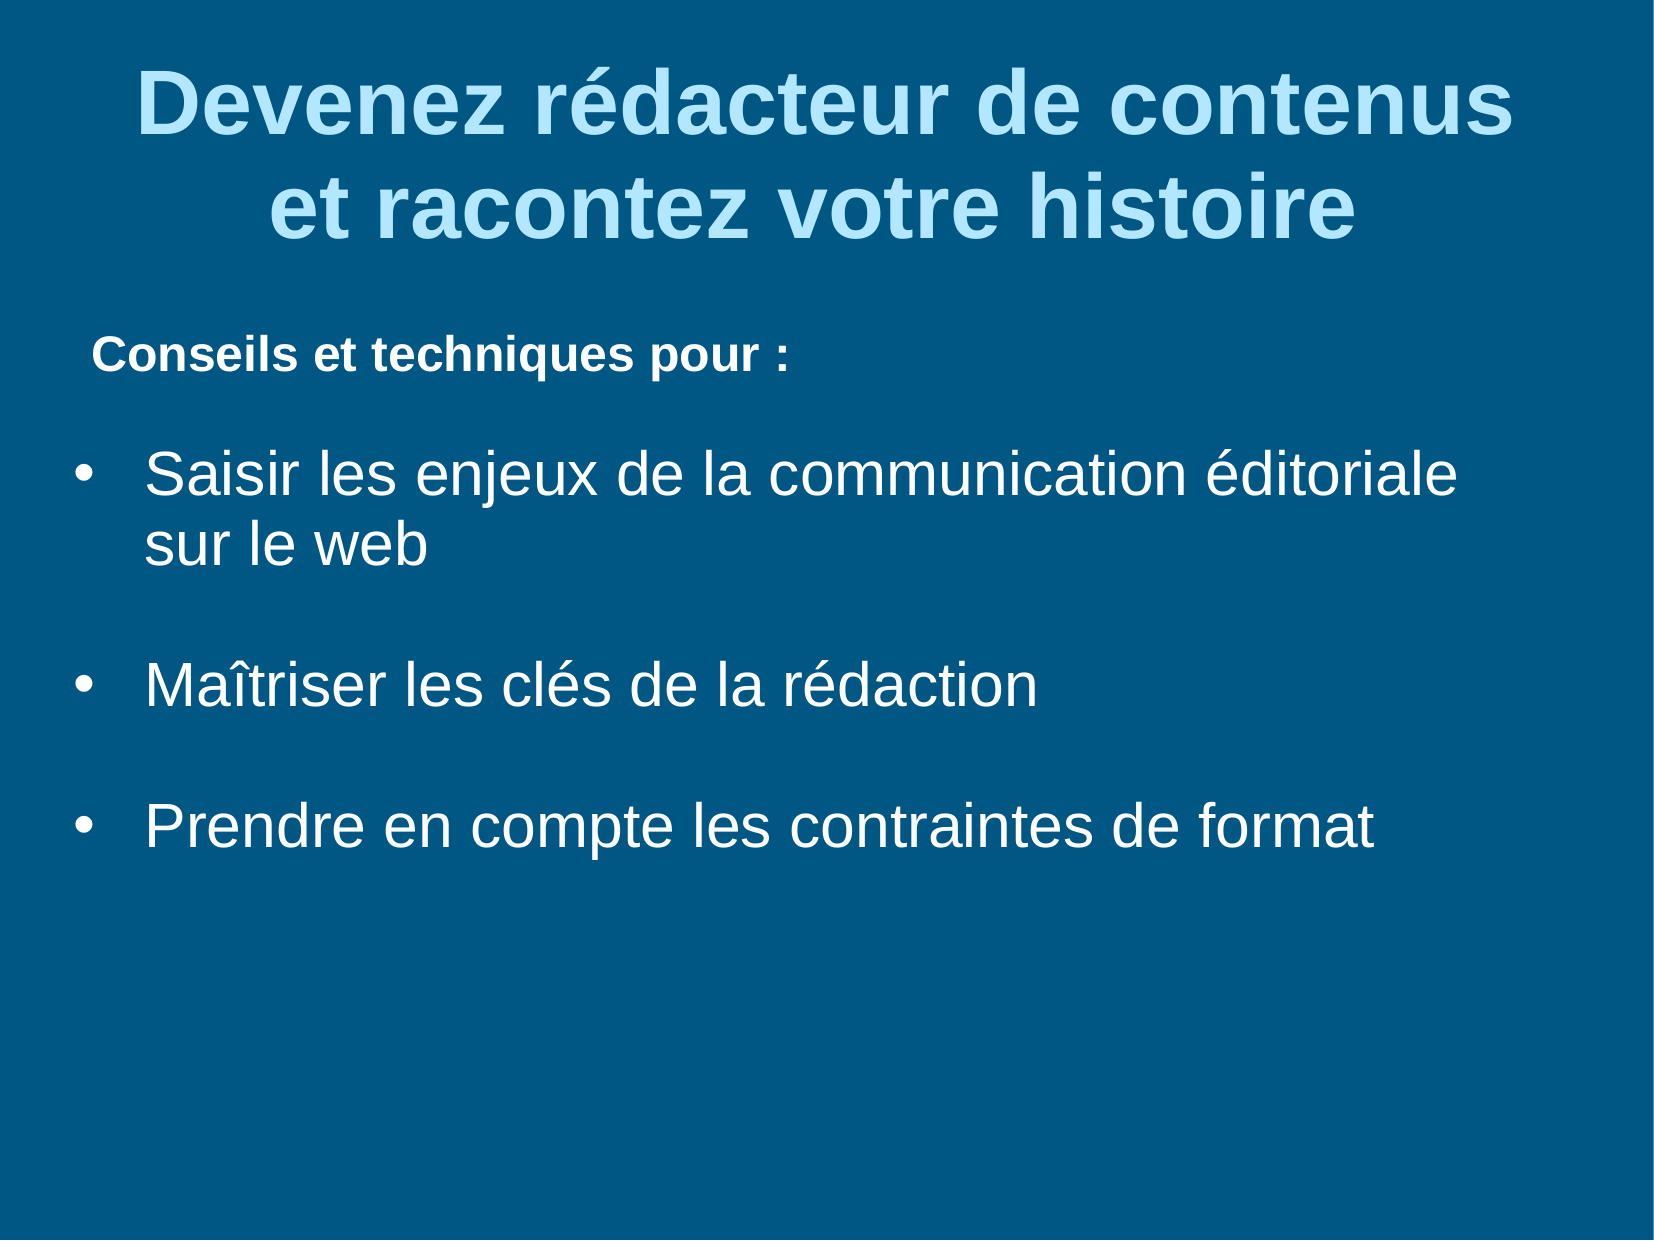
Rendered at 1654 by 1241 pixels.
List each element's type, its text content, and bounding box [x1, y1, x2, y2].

text_box Devenez rédacteur de contenus et racontez votre histoire [82, 49, 1571, 256]
text_box Conseils et techniques pour : Saisir les enjeux de la communication éditoriale sur le web Maîtriser les clés de la rédaction Prendre en compte les contraintes de format [73, 322, 1562, 1041]
